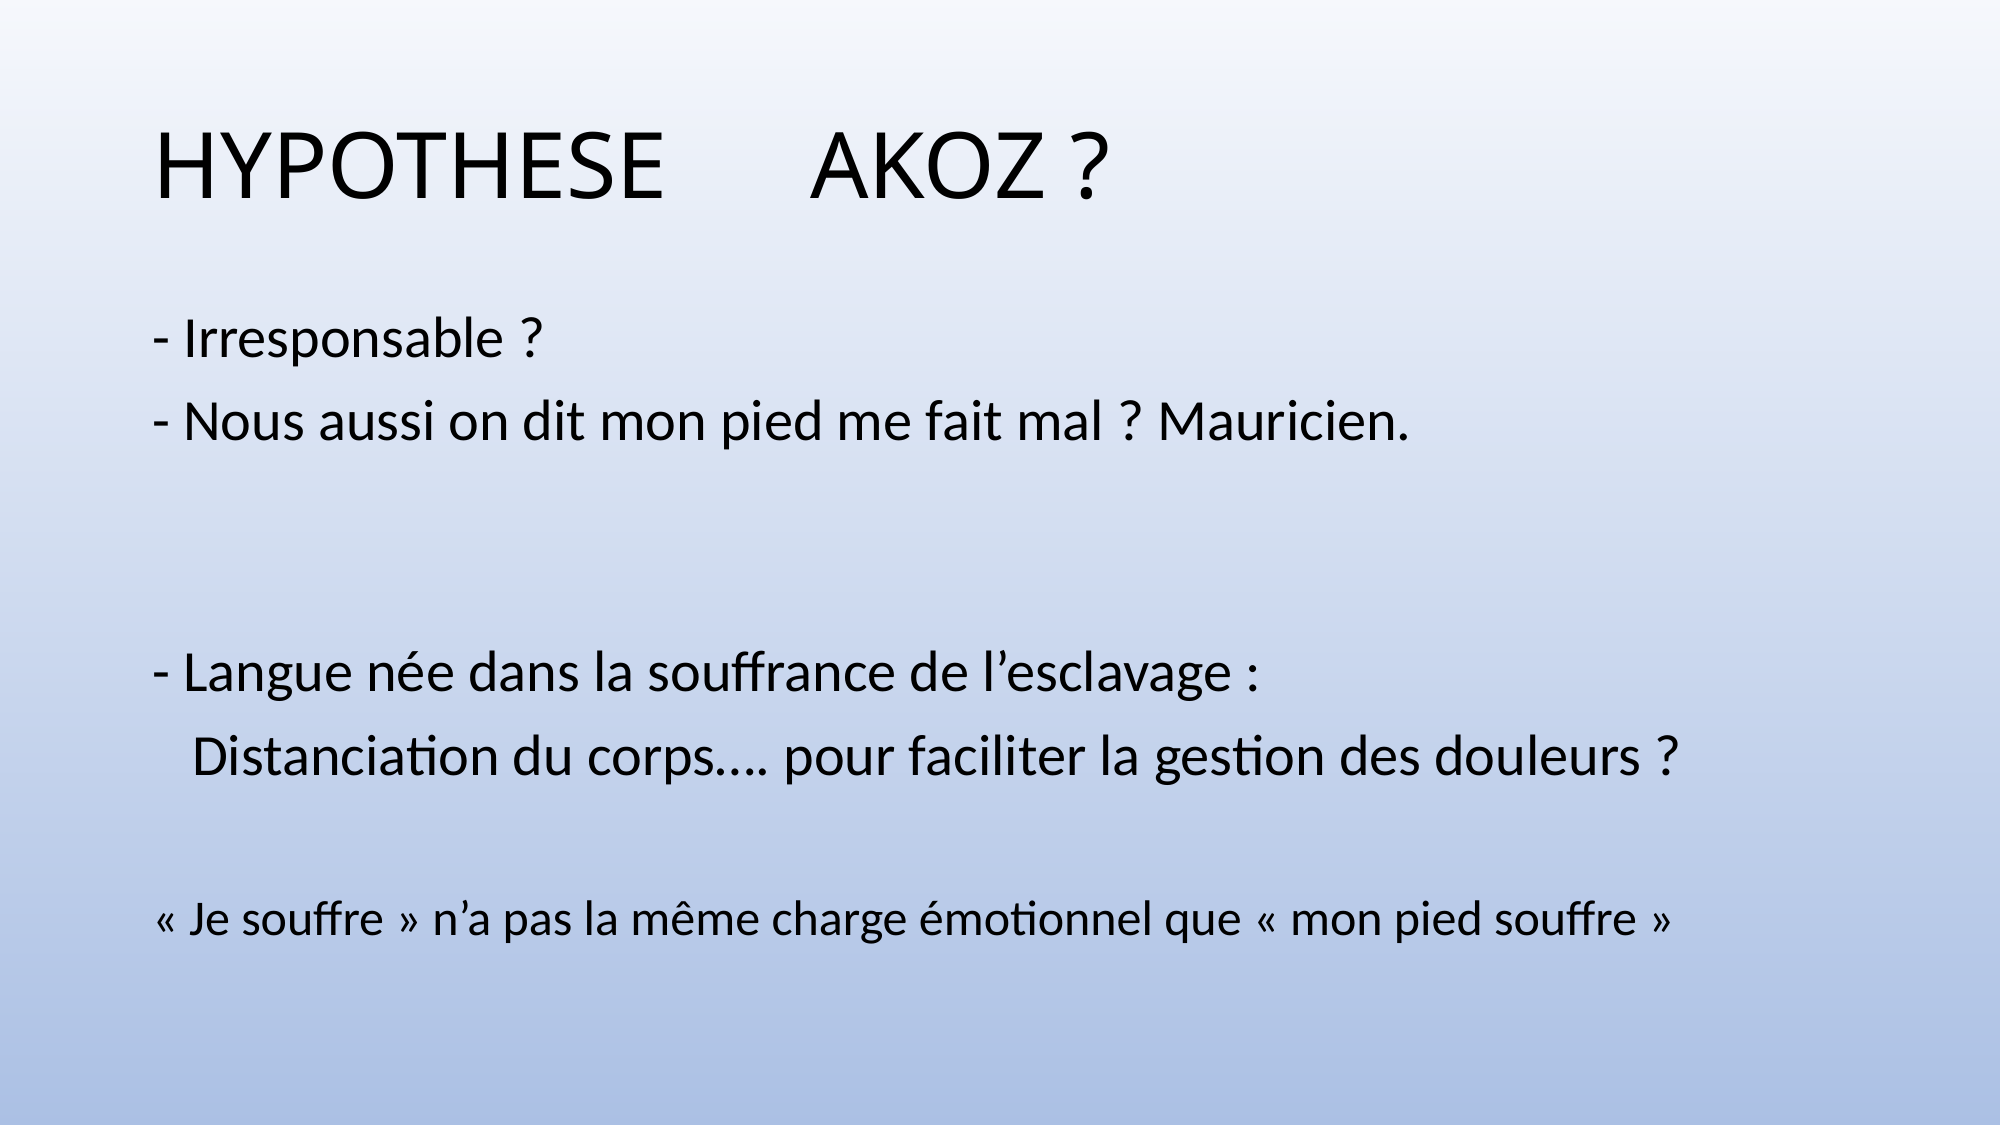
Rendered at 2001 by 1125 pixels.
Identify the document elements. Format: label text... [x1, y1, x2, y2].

title HYPOTHESE AKOZ ? [137, 59, 1863, 278]
list - Irresponsable ? - Nous aussi on dit mon pied me fait mal ? Mauricien. - Langue née dans la souffrance de l’esclavage : Distanciation du corps…. pour faciliter la gestion des douleurs ? « Je souffre » n’a pas la même charge émotionnel que « mon pied souffre » [137, 299, 1863, 1014]
